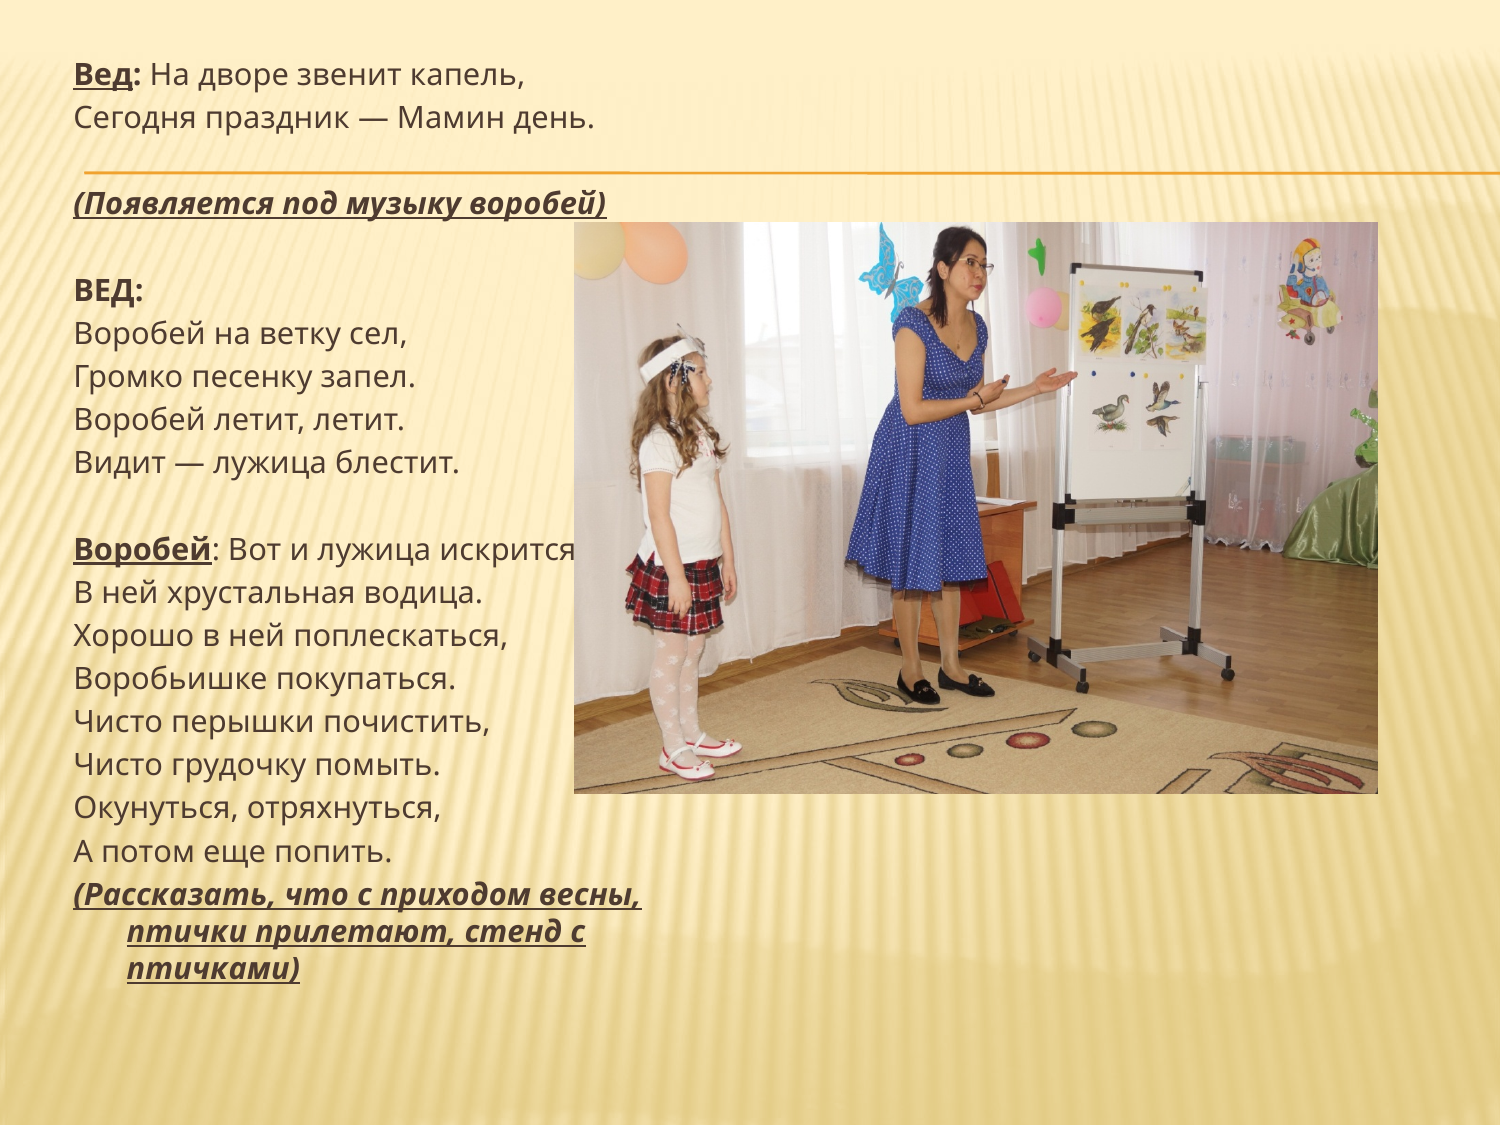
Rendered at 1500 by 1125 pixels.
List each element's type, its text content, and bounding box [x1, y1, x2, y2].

list Вед: На дворе звенит капель, Сегодня праздник — Мамин день. (Появляется под музыку воробей) ВЕД: Воробей на ветку сел, Громко песенку запел. Воробей летит, летит. Видит — лужица блестит. Воробей: Вот и лужица искрится, В ней хрустальная водица. Хорошо в ней поплескаться, Воробьишке покупаться. Чисто перышки почистить, Чисто грудочку помыть. Окунуться, отряхнуться, А потом еще попить. (Рассказать, что с приходом весны, птички прилетают, стенд с птичками) [58, 46, 738, 1005]
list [573, 222, 1378, 794]
